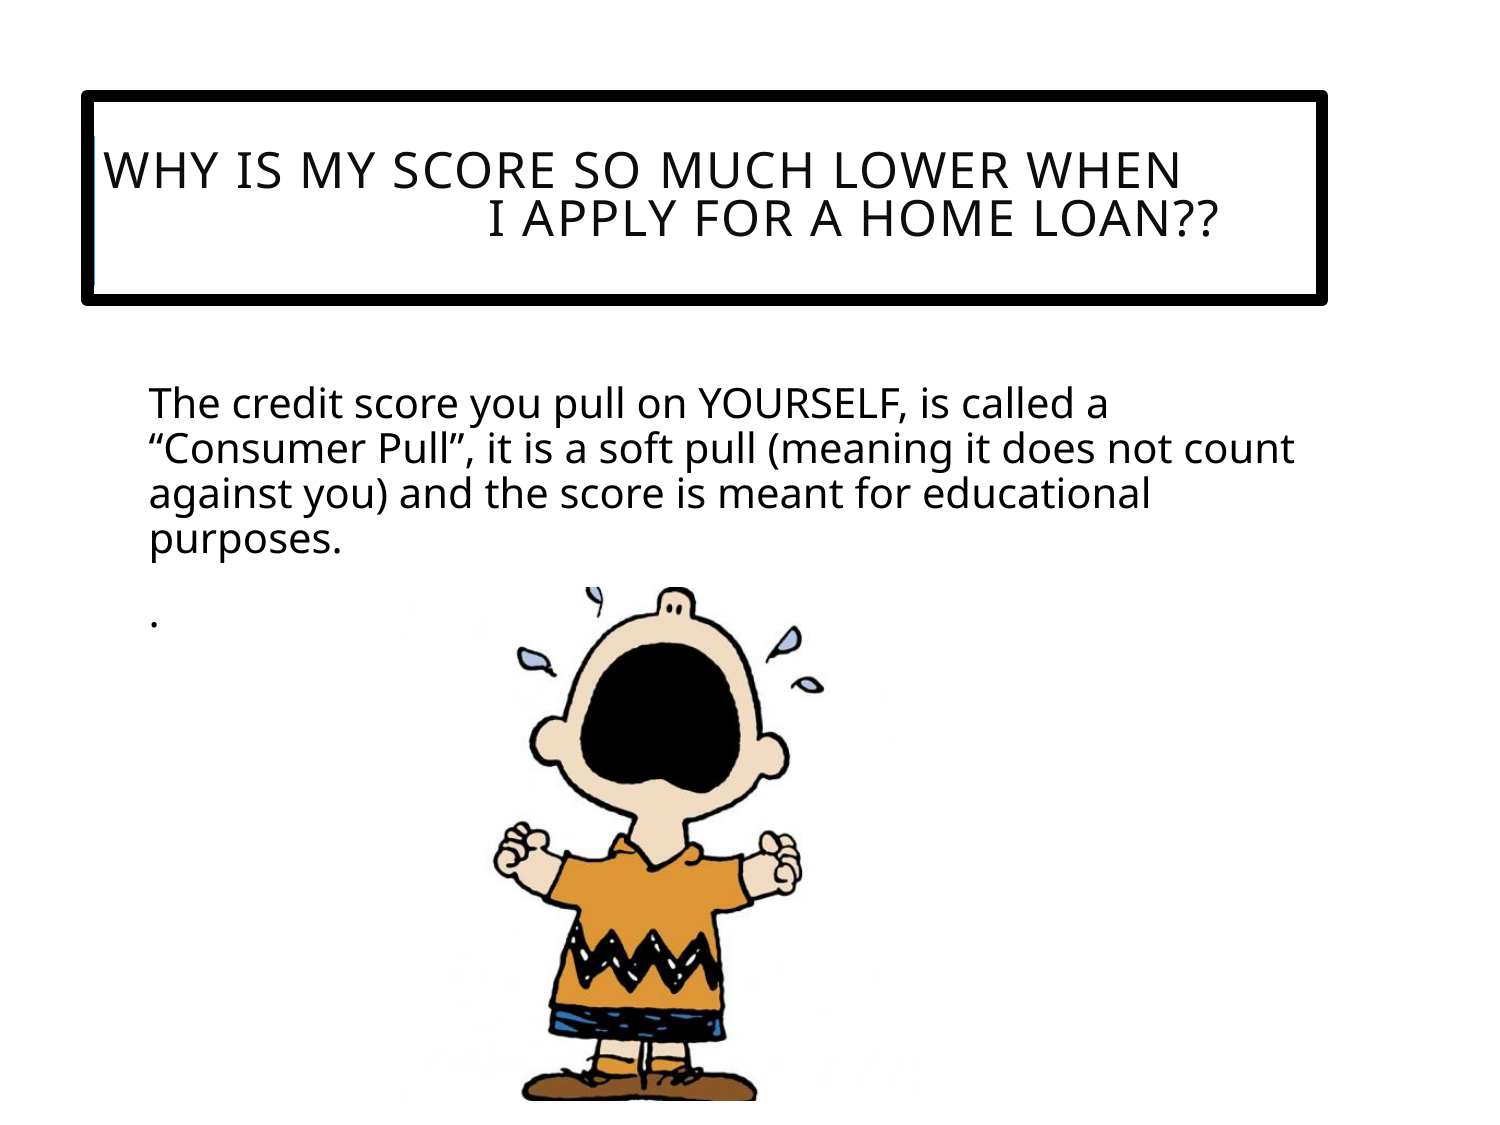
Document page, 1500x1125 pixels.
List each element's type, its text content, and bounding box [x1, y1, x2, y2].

picture [399, 587, 919, 1101]
title WHY IS MY SCORE SO MUCH LOWER when I apply for a HOME loan?? [87, 96, 1322, 300]
list The credit score you pull on YOURSELF, is called a “Consumer Pull”, it is a soft pull (meaning it does not count against you) and the score is meant for educational purposes. . [126, 375, 1322, 1035]
